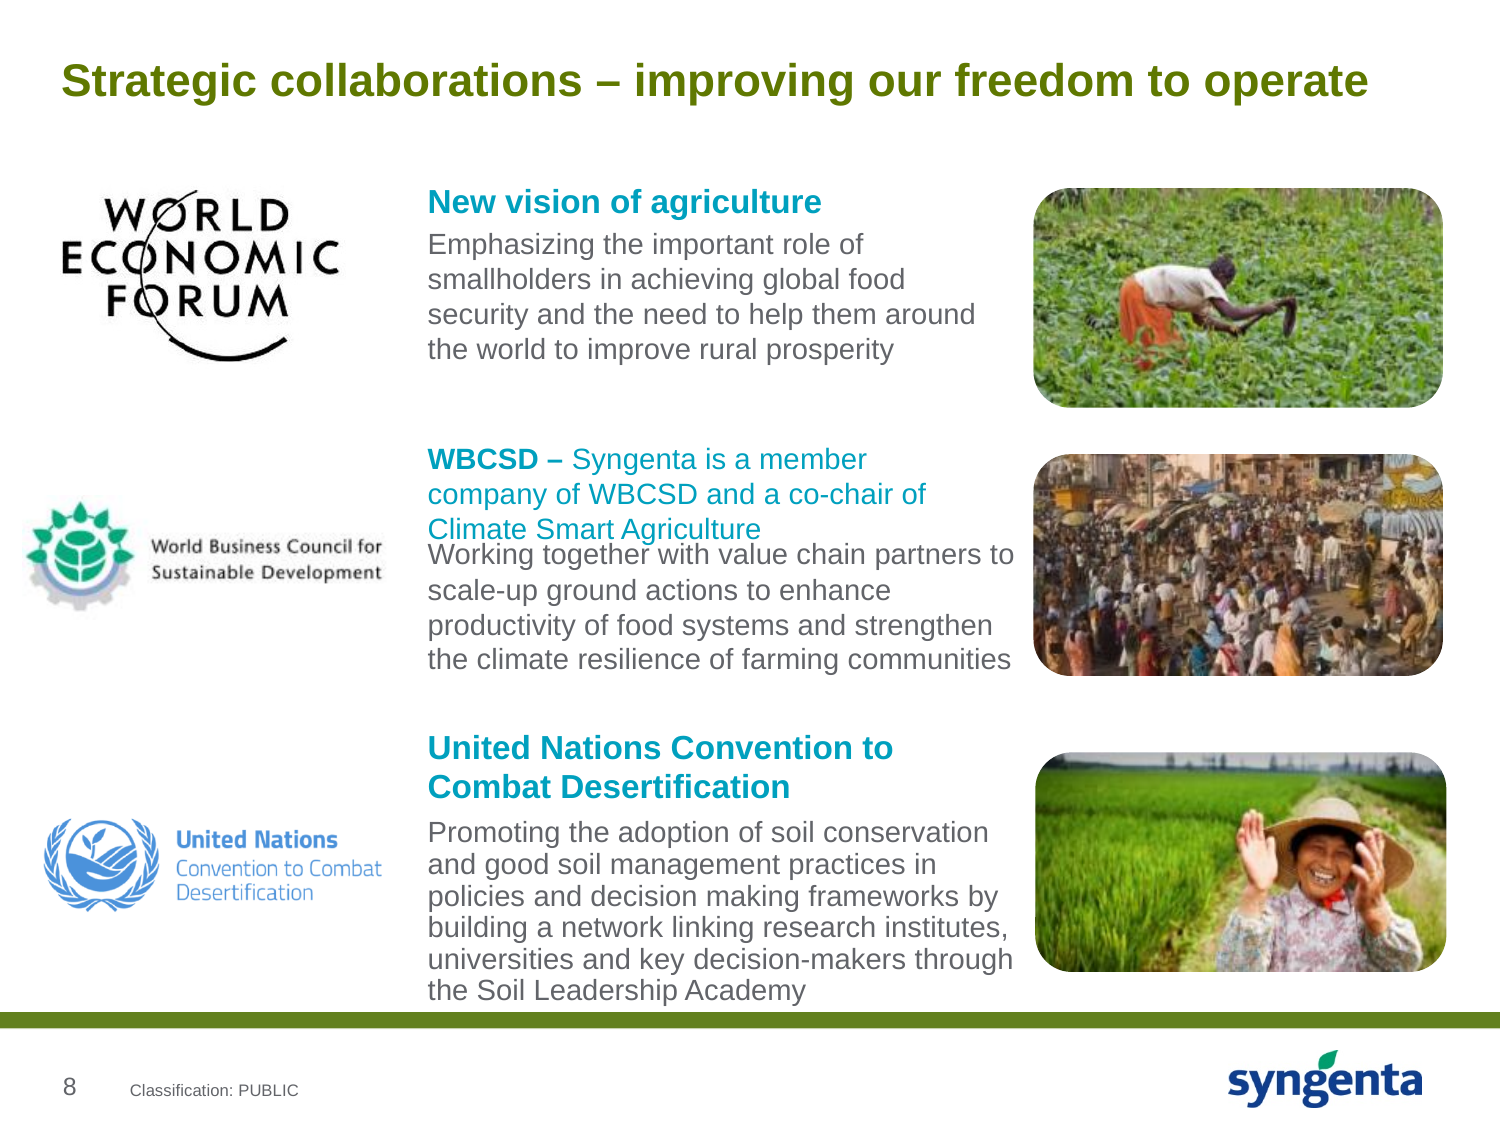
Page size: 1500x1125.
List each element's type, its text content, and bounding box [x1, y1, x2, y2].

picture [22, 495, 388, 620]
text_box Promoting the adoption of soil conservation and good soil management practices in policies and decision making frameworks by building a network linking research institutes, universities and key decision-makers through the Soil Leadership Academy [412, 810, 1050, 1038]
text_box WBCSD – Syngenta is a member company of WBCSD and a co-chair of Climate Smart Agriculture [412, 432, 998, 528]
picture [1033, 187, 1444, 408]
picture [28, 758, 397, 973]
text_box Working together with value chain partners to scale-up ground actions to enhance productivity of food systems and strengthen the climate resilience of farming communities [412, 528, 1034, 693]
picture [44, 152, 354, 397]
picture [0, 1012, 1500, 1125]
picture [1035, 752, 1447, 973]
title Strategic collaborations – improving our freedom to operate [60, 14, 1449, 149]
text_box Emphasizing the important role of smallholders in achieving global food security and the need to help them around the world to improve rural prosperity [412, 217, 1019, 361]
text_box United Nations Convention to Combat Desertification [412, 718, 1019, 810]
footer Classification: PUBLIC [129, 1059, 1074, 1122]
text_box New vision of agriculture [412, 172, 999, 294]
picture [1033, 453, 1444, 677]
